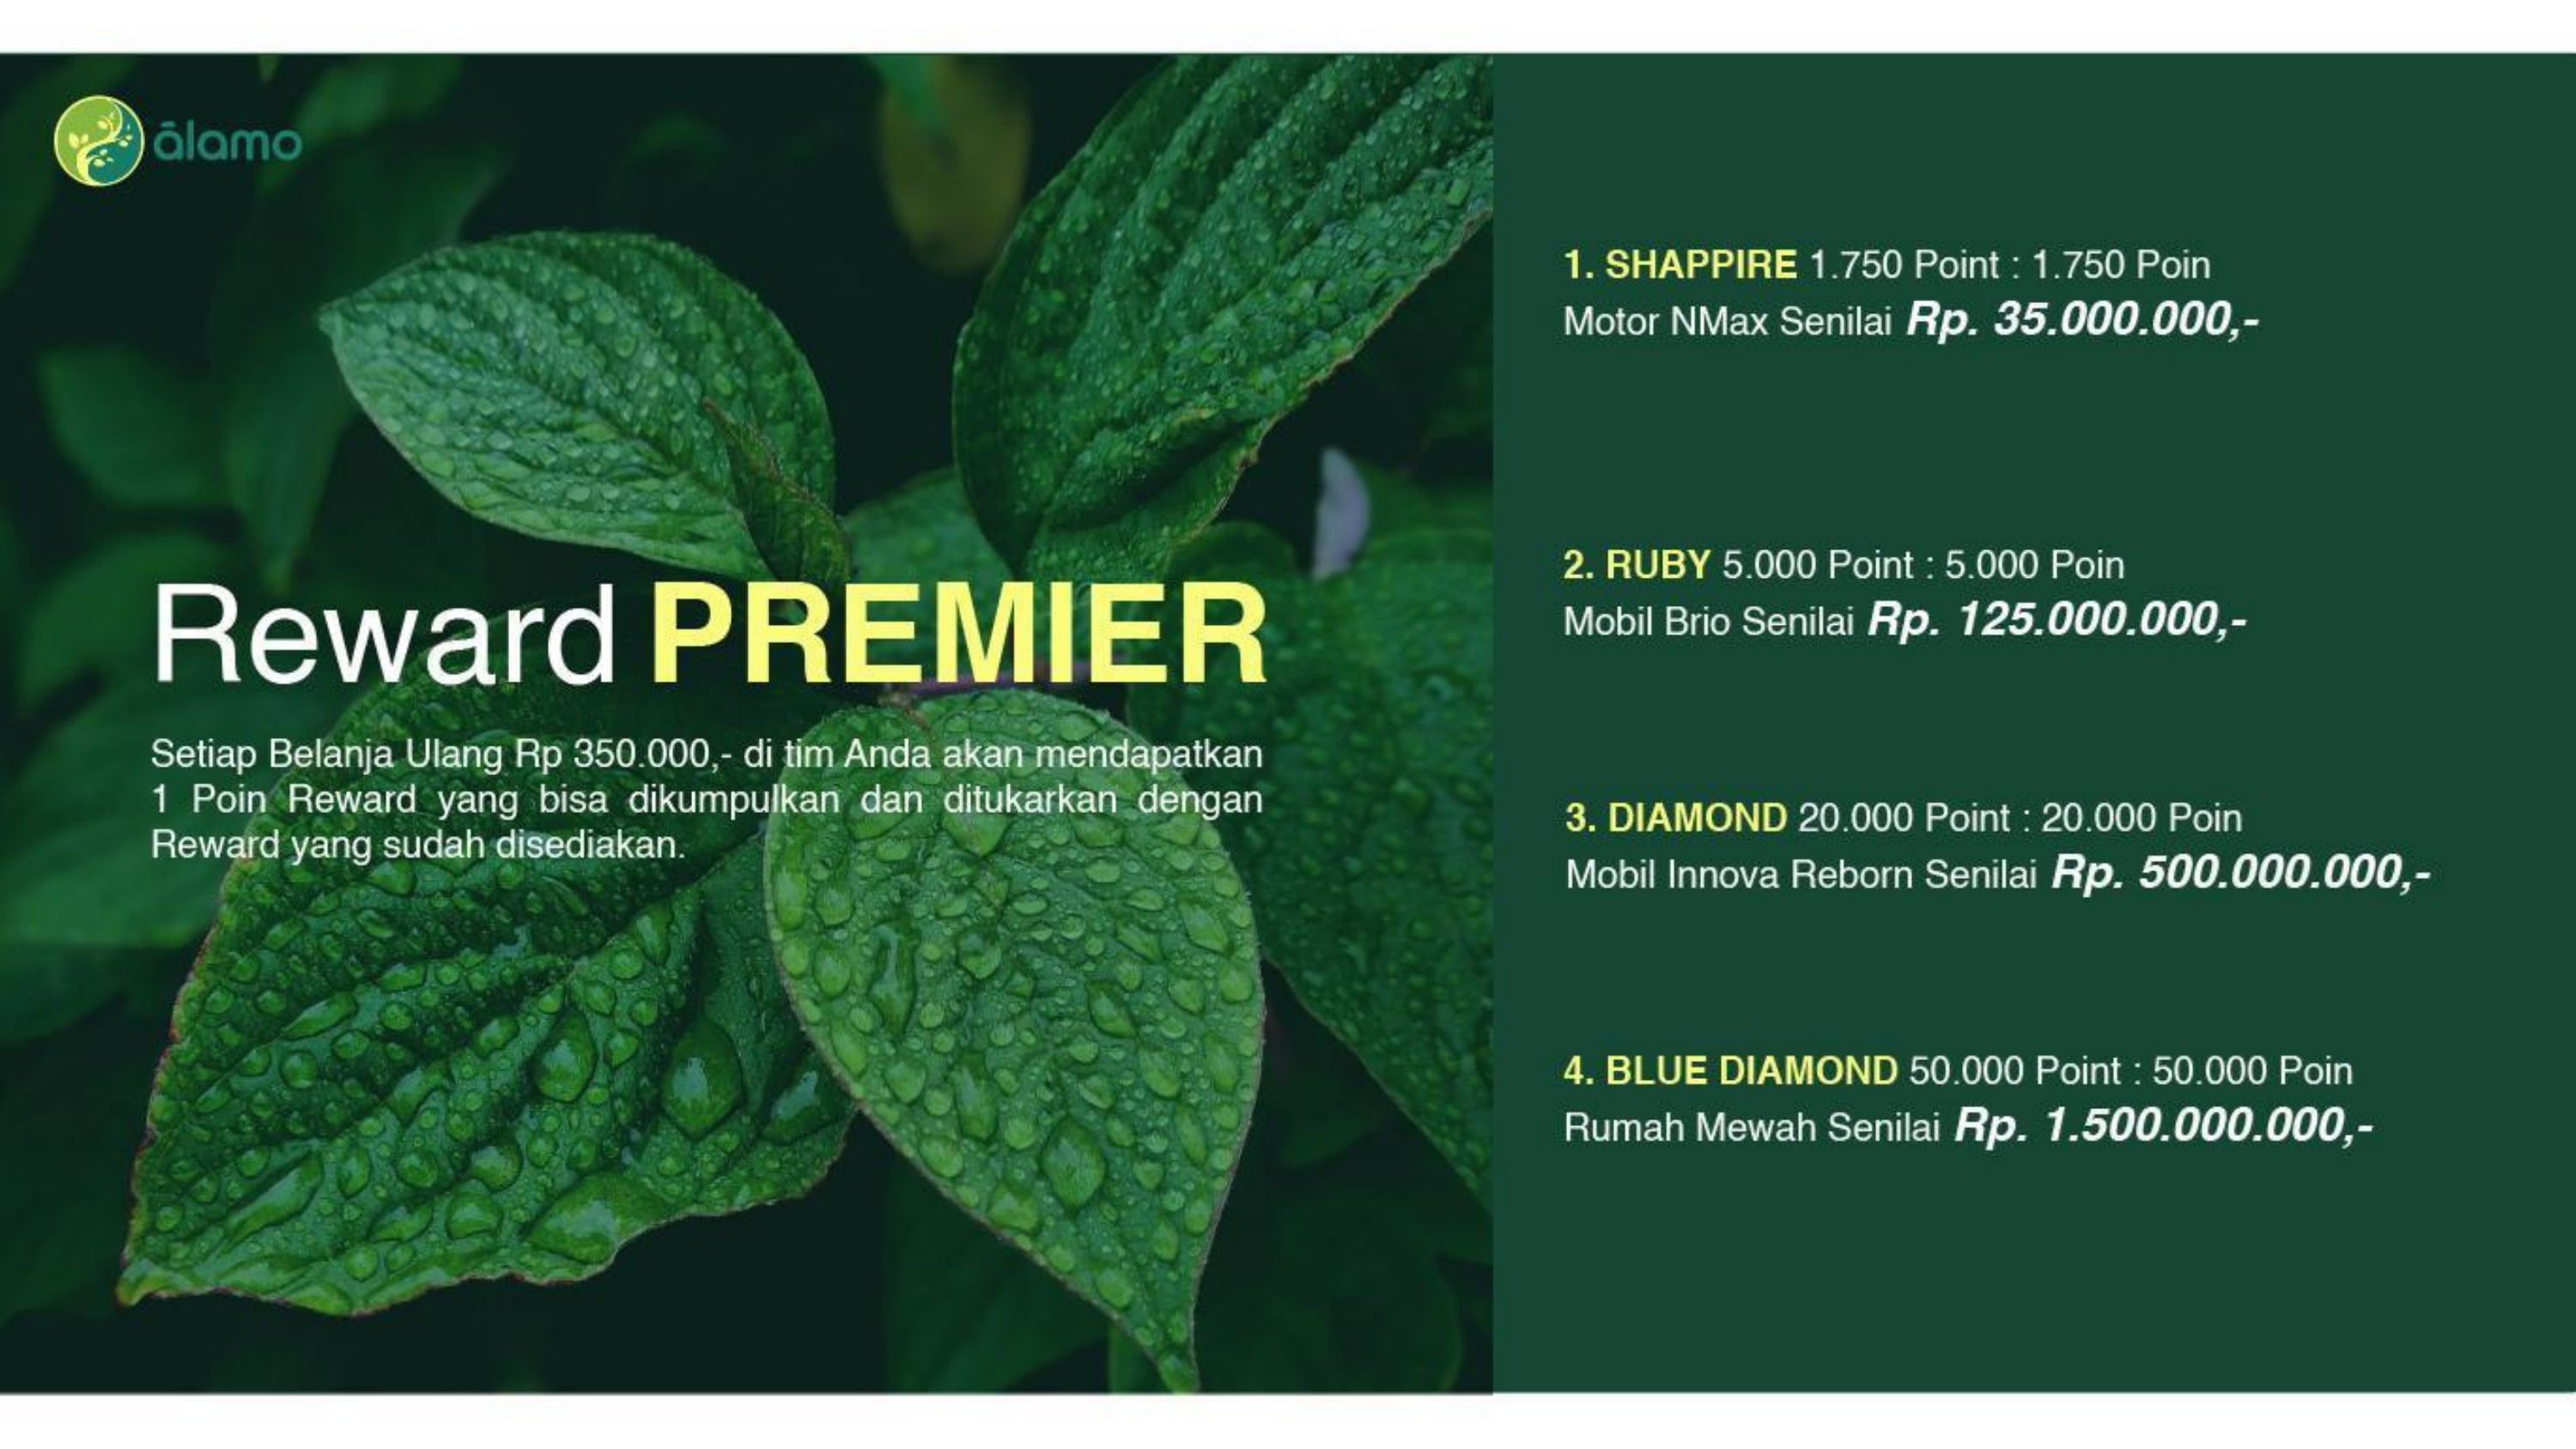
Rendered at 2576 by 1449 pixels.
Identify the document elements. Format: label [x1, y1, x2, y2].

text_box [0, 0, 2576, 1449]
